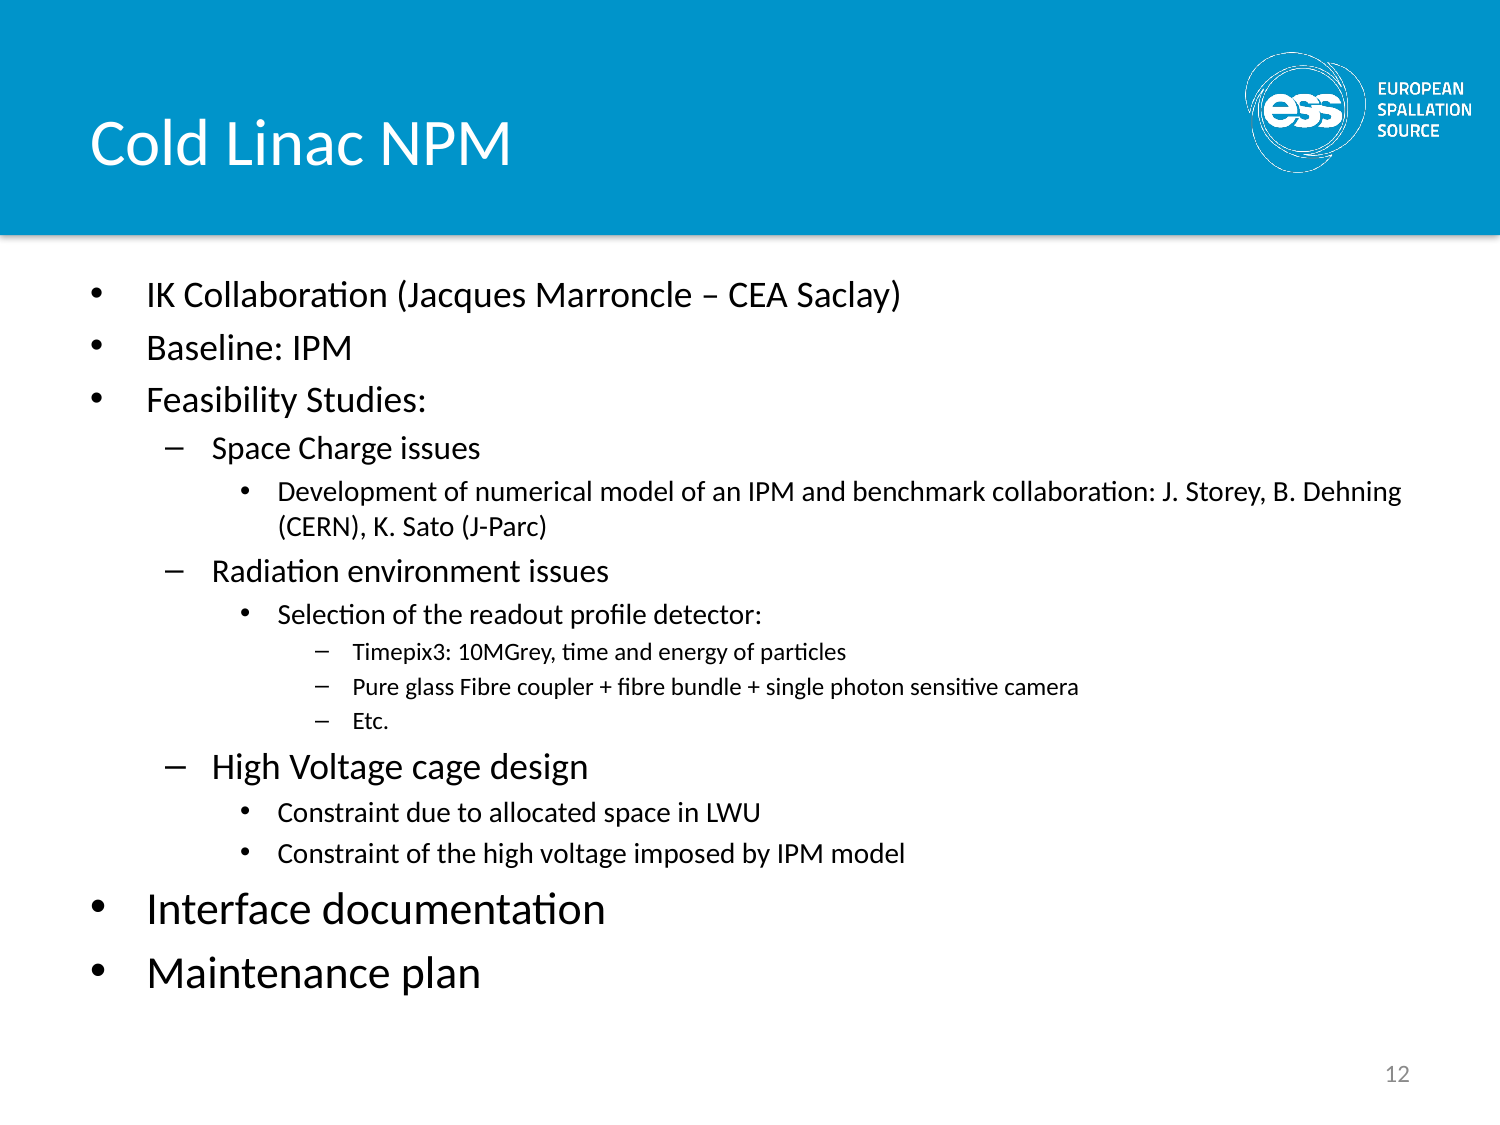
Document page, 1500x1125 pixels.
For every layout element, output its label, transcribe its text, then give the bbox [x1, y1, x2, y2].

picture [1400, 83, 1407, 94]
picture [1432, 125, 1438, 136]
picture [1398, 109, 1406, 115]
picture [1436, 104, 1444, 115]
picture [1443, 86, 1450, 93]
picture [1454, 83, 1458, 94]
picture [1422, 125, 1428, 134]
picture [1264, 94, 1342, 127]
picture [1389, 104, 1393, 115]
picture [1418, 104, 1423, 115]
picture [1423, 83, 1430, 94]
picture [1409, 104, 1415, 115]
picture [1379, 83, 1385, 94]
slide_number 12 [1074, 1042, 1425, 1103]
title Cold Linac NPM [75, 45, 1247, 233]
list IK Collaboration (Jacques Marroncle – CEA Saclay) Baseline: IPM Feasibility Studies: Space Charge issues Development of numerical model of an IPM and benchmark collaboration: J. Storey, B. Dehning (CERN), K. Sato (J-Parc) Radiation environment issues Selection of the readout profile detector: Timepix3: 10MGrey, time and energy of particles Pure glass Fibre coupler + fibre bundle + single photon sensitive camera Etc. High Voltage cage design Constraint due to allocated space in LWU Constraint of the high voltage imposed by IPM model Interface documentation Maintenance plan [75, 262, 1425, 1005]
